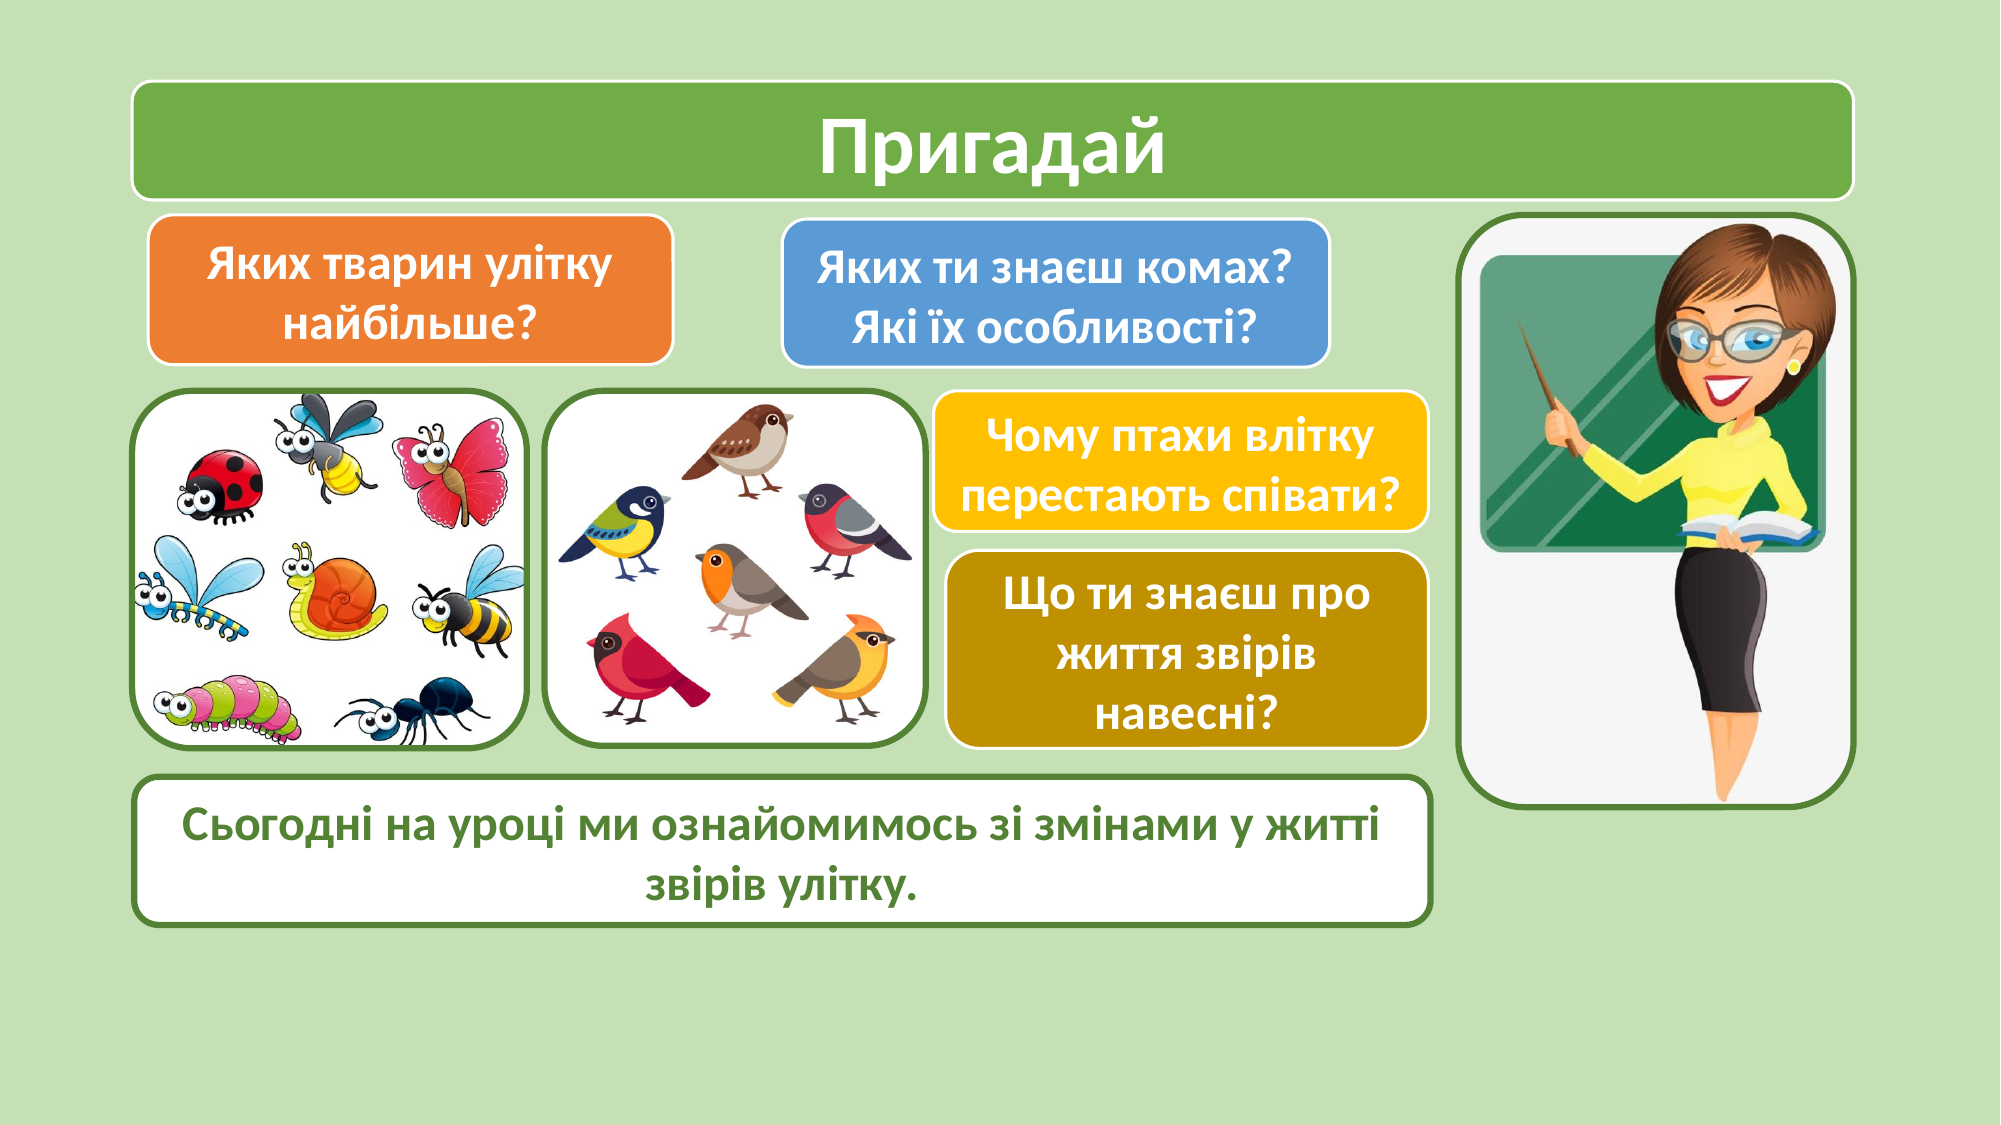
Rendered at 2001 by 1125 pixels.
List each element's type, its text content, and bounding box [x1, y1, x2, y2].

text_box Яких ти знаєш комах? Які їх особливості? [780, 217, 1332, 369]
text_box Яких тварин улітку найбільше? [146, 213, 675, 367]
text_box Що ти знаєш про життя звірів навесні? [944, 548, 1430, 750]
picture [1458, 214, 1854, 808]
text_box Чому птахи влітку перестають співати? [931, 389, 1430, 533]
text_box Пригадай [130, 79, 1856, 202]
picture [544, 390, 926, 746]
text_box Сьогодні на уроці ми ознайомимось зі змінами у житті звірів улітку. [133, 775, 1432, 927]
picture [132, 390, 527, 749]
